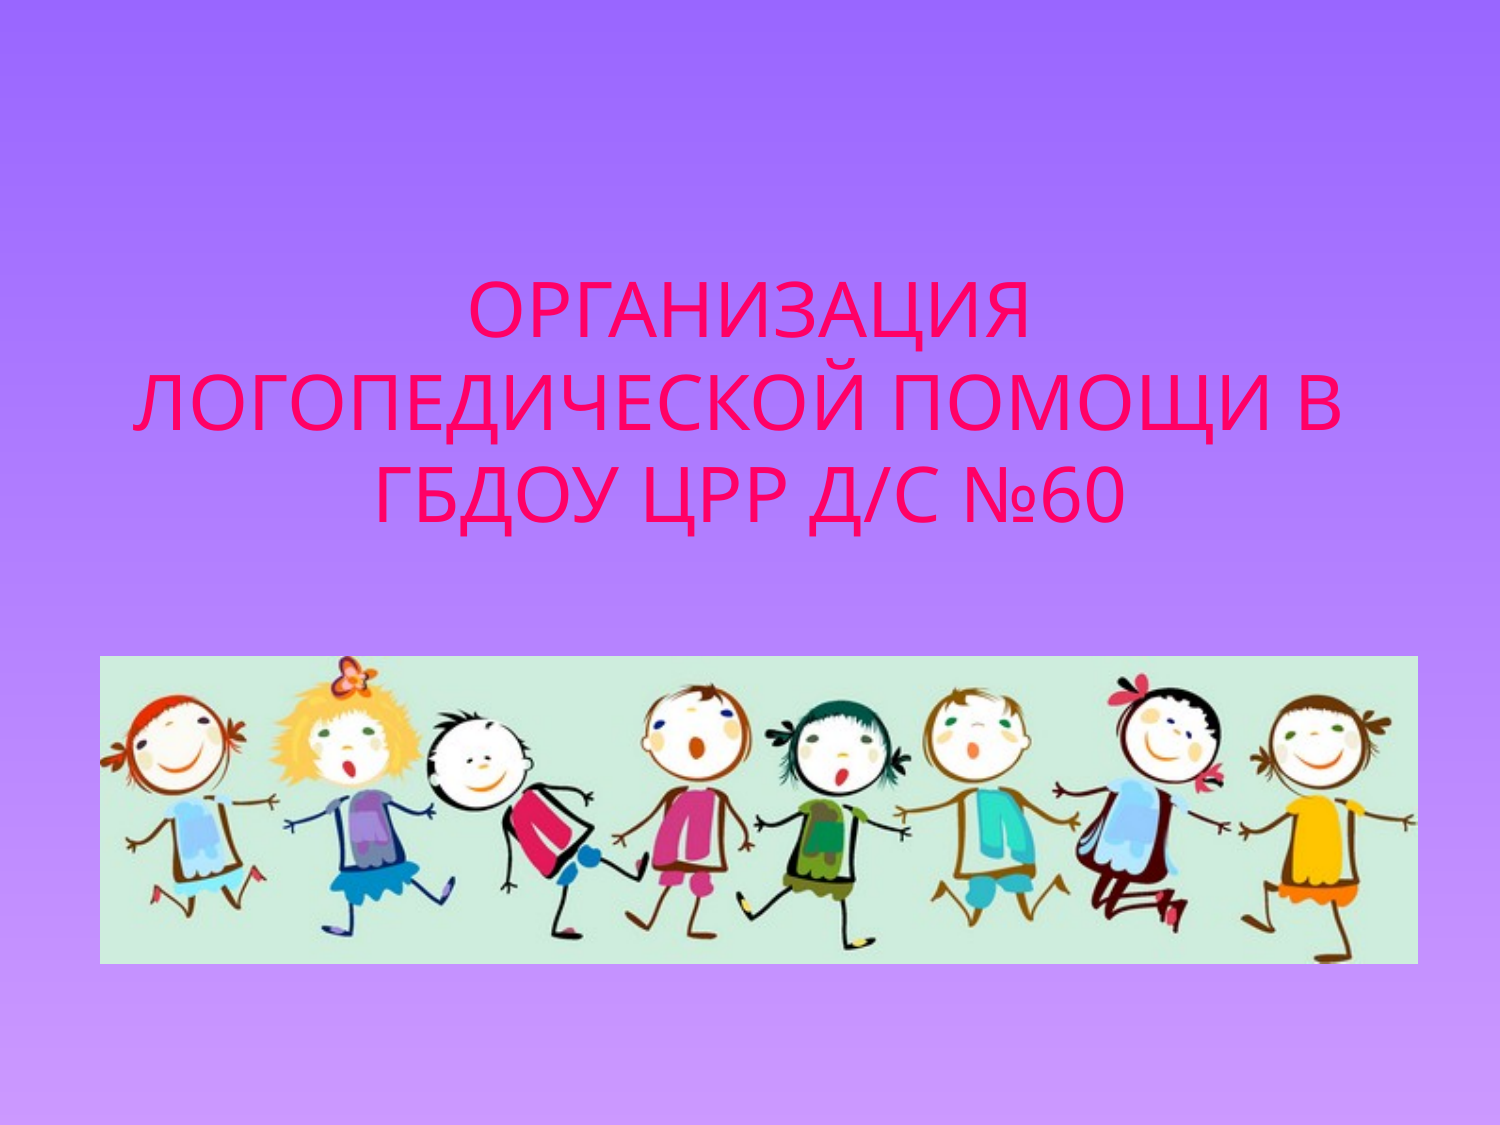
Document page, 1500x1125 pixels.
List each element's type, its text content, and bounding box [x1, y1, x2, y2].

picture [100, 656, 1418, 964]
title ОРГАНИЗАЦИЯ ЛОГОПЕДИЧЕСКОЙ ПОМОЩИ В ГБДОУ ЦРР Д/C №60 [112, 208, 1388, 591]
